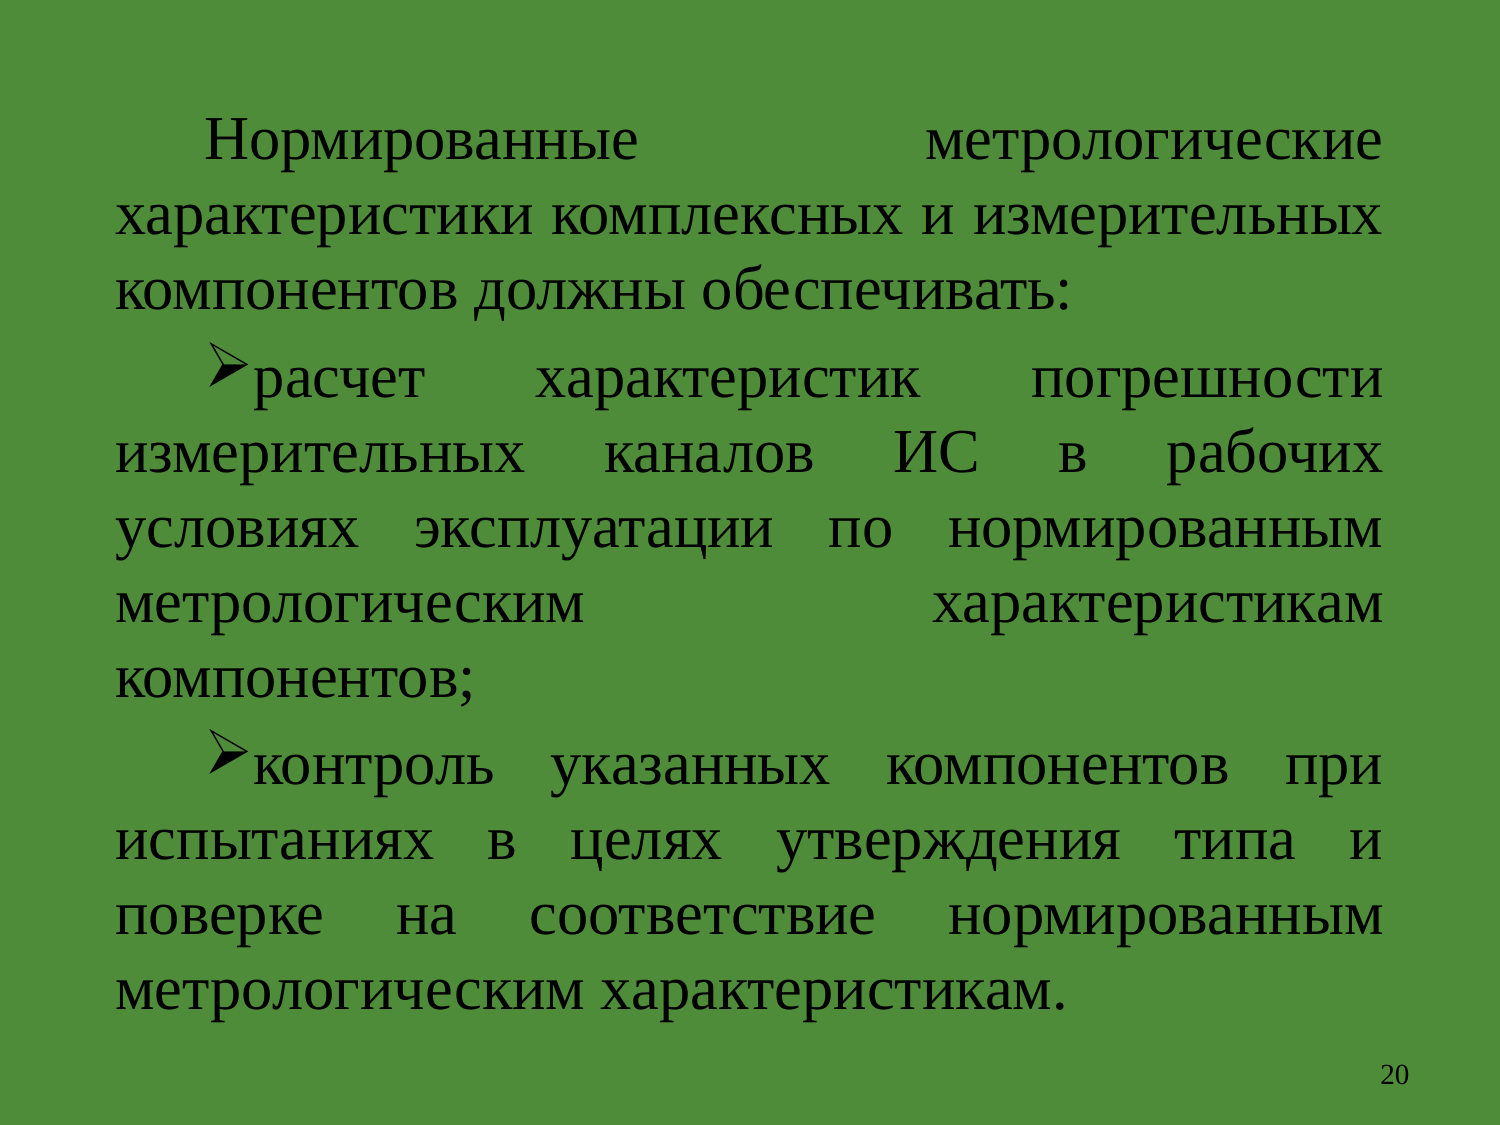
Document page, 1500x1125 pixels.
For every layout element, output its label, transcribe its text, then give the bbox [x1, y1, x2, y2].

slide_number 20 [1074, 1042, 1425, 1103]
list Нормированные метрологические характеристики комплексных и измерительных компонентов должны обеспечивать: расчет характеристик погрешности измерительных каналов ИС в рабочих условиях эксплуатации по нормированным метрологическим характеристикам компонентов; контроль указанных компонентов при испытаниях в целях утверждения типа и поверке на соответствие нормированным метрологическим характеристикам. [100, 90, 1400, 1035]
